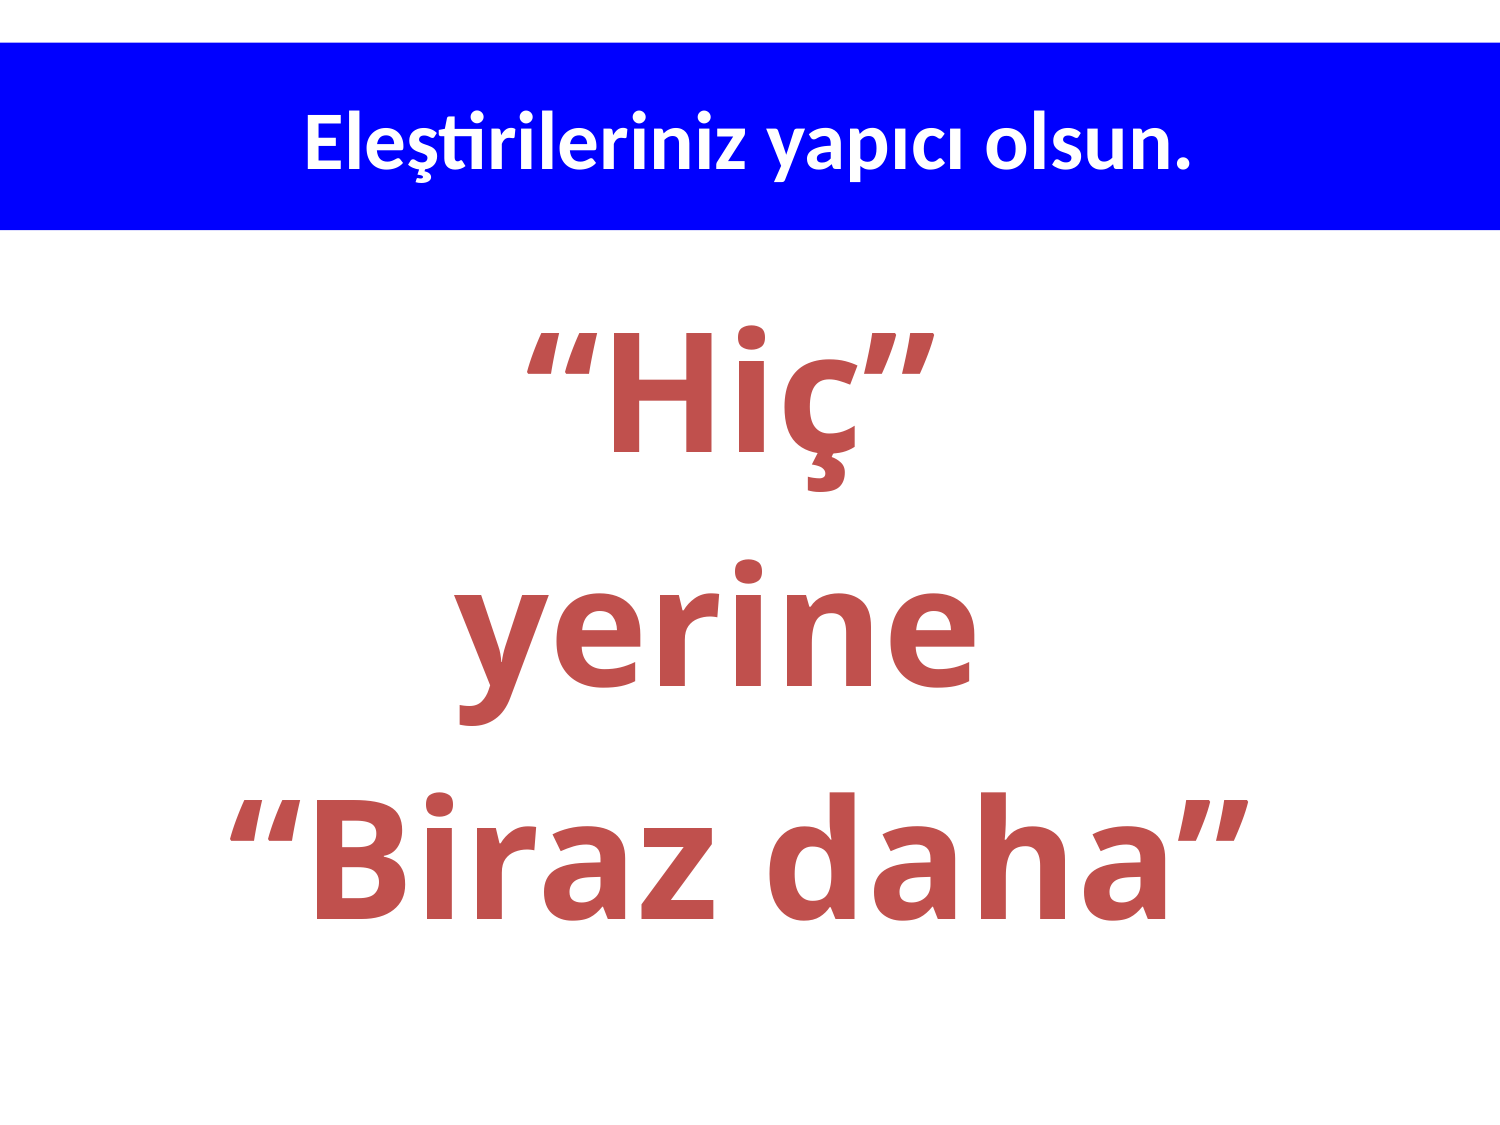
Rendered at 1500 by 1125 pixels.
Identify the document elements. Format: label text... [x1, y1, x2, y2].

text_box “Hiç” yerine “Biraz daha” [64, 278, 1415, 1000]
text_box Eleştirileriniz yapıcı olsun. [0, 42, 1500, 231]
